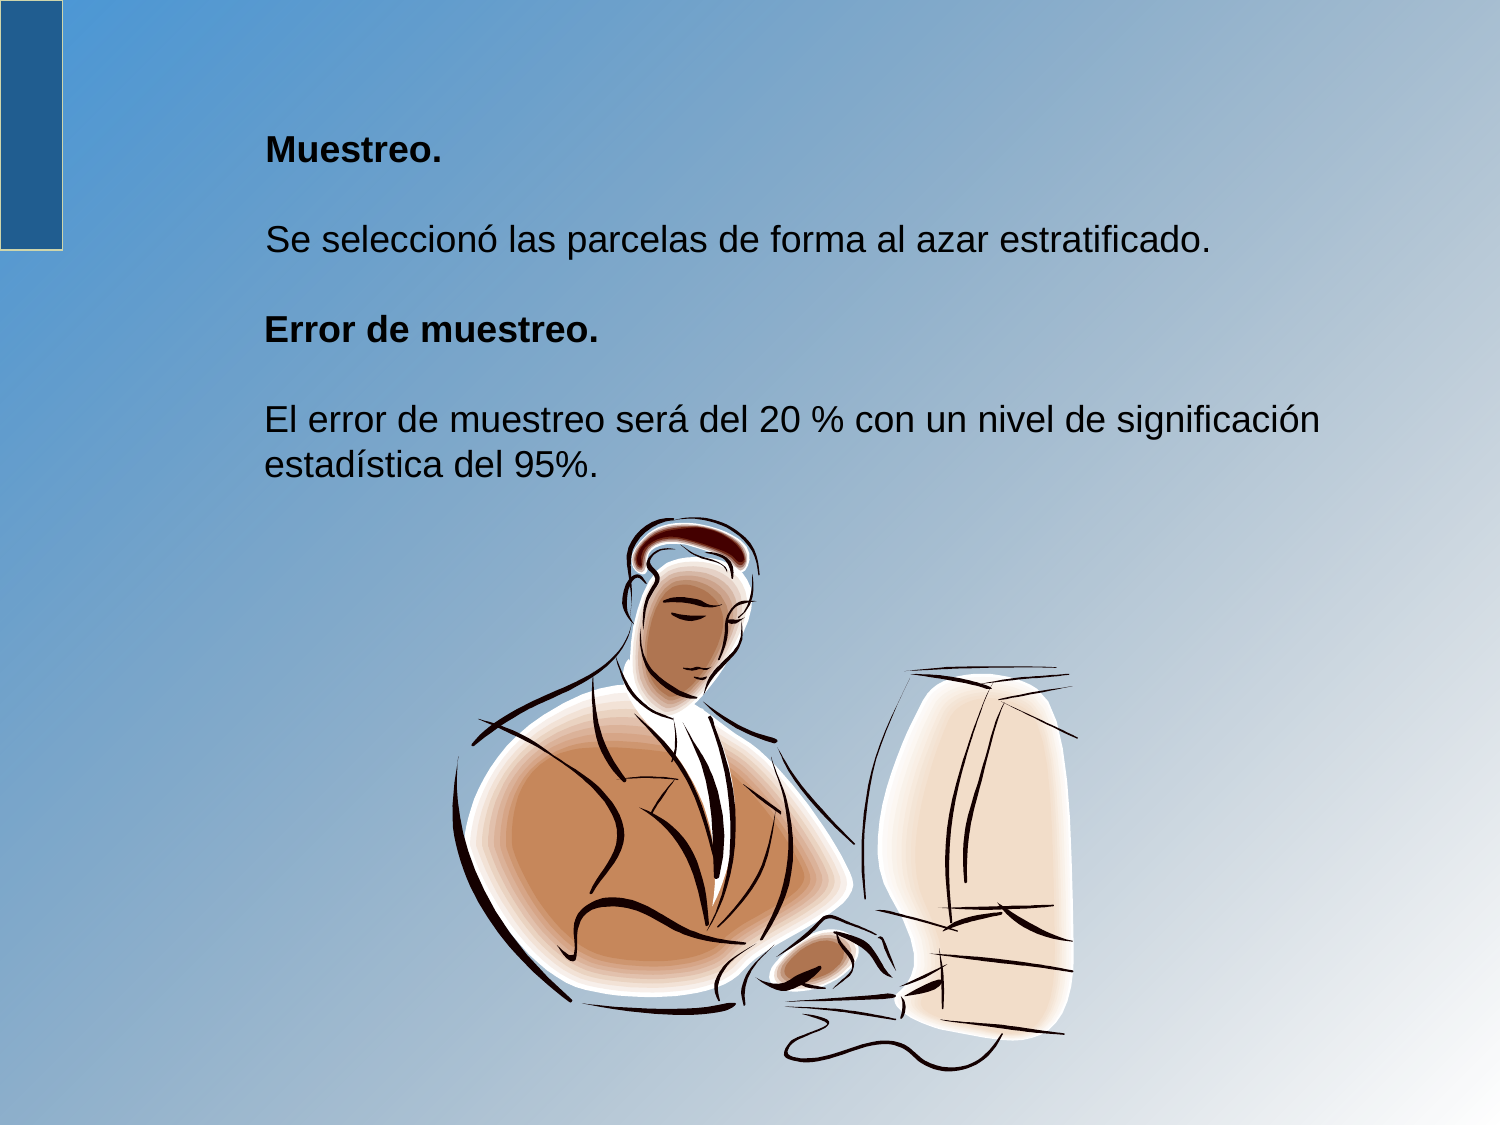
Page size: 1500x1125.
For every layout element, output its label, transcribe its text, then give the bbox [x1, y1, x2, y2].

picture [433, 512, 1079, 1079]
text_box Muestreo. Se seleccionó las parcelas de forma al azar estratificado. Error de muestreo. El error de muestreo será del 20 % con un nivel de significación estadística del 95%. [175, 117, 1336, 537]
